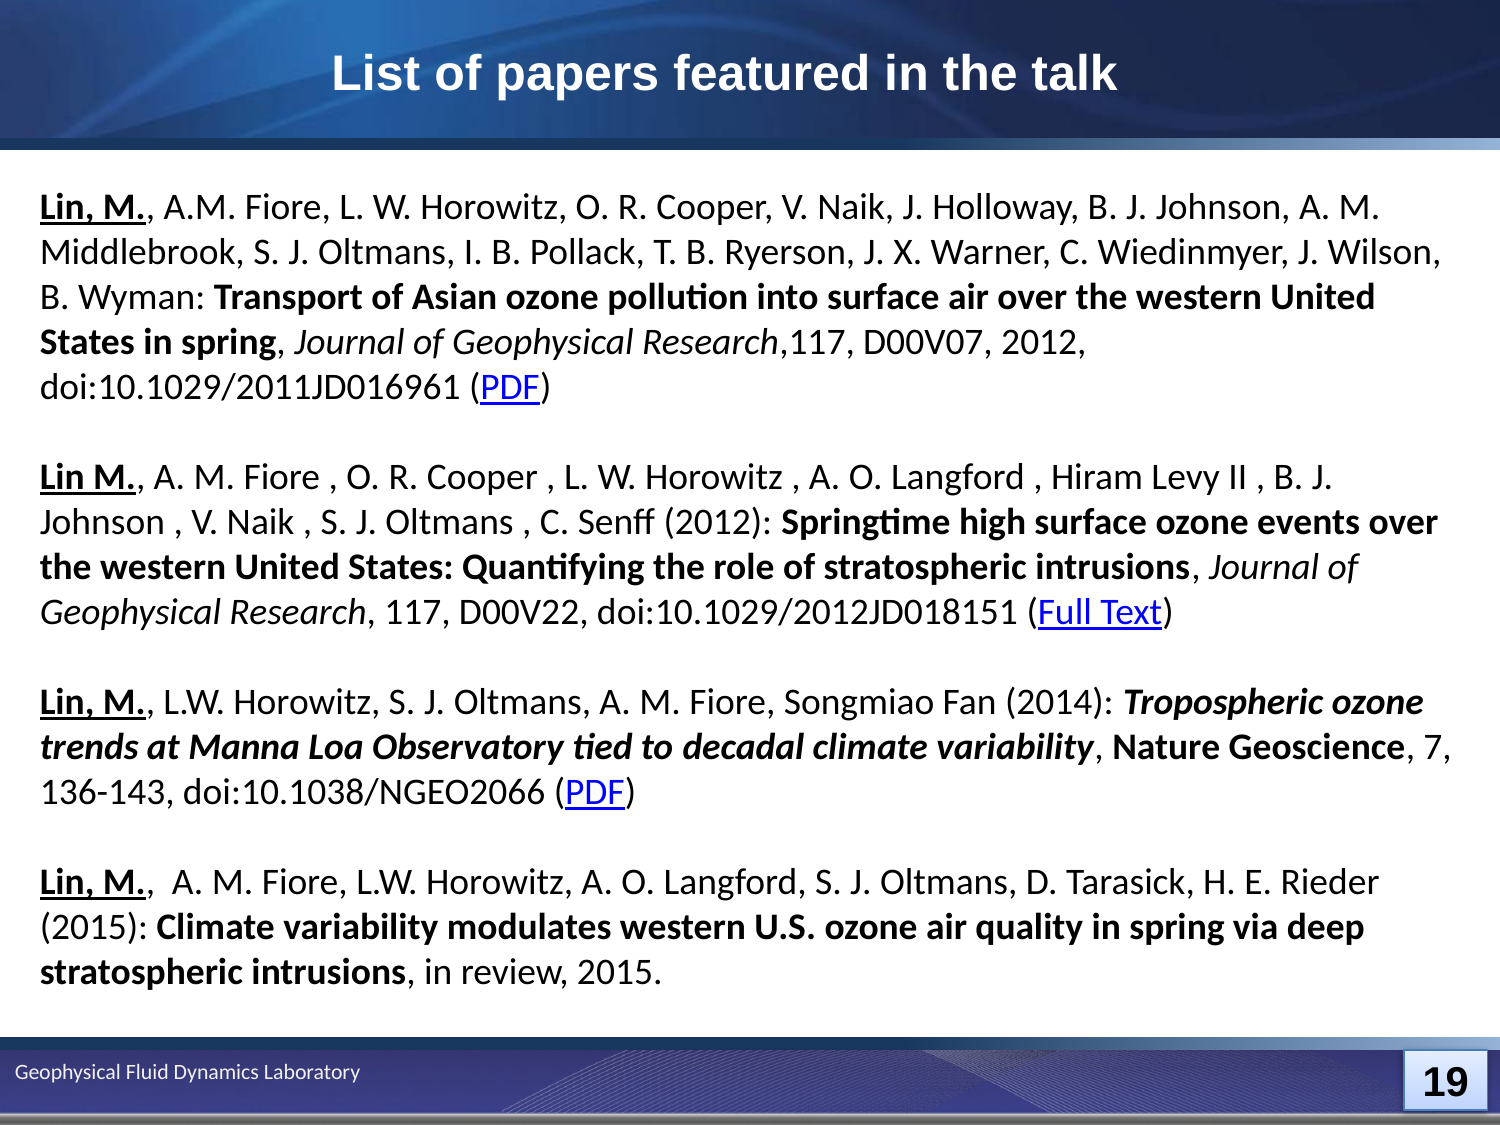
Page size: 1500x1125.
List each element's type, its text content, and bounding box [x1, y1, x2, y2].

picture [0, 1050, 1500, 1125]
picture [0, 0, 1500, 138]
text_box List of papers featured in the talk [0, 33, 1475, 138]
text_box Lin, M., A.M. Fiore, L. W. Horowitz, O. R. Cooper, V. Naik, J. Holloway, B. J. Johnson, A. M. Middlebrook, S. J. Oltmans, I. B. Pollack, T. B. Ryerson, J. X. Warner, C. Wiedinmyer, J. Wilson, B. Wyman: Transport of Asian ozone pollution into surface air over the western United States in spring, Journal of Geophysical Research,117, D00V07, 2012, doi:10.1029/2011JD016961 (PDF) Lin M., A. M. Fiore , O. R. Cooper , L. W. Horowitz , A. O. Langford , Hiram Levy II , B. J. Johnson , V. Naik , S. J. Oltmans , C. Senff (2012): Springtime high surface ozone events over the western United States: Quantifying the role of stratospheric intrusions, Journal of Geophysical Research, 117, D00V22, doi:10.1029/2012JD018151 (Full Text) Lin, M., L.W. Horowitz, S. J. Oltmans, A. M. Fiore, Songmiao Fan (2014): Tropospheric ozone trends at Manna Loa Observatory tied to decadal climate variability, Nature Geoscience, 7, 136-143, doi:10.1038/NGEO2066 (PDF) Lin, M., A. M. Fiore, L.W. Horowitz, A. O. Langford, S. J. Oltmans, D. Tarasick, H. E. Rieder (2015): Climate variability modulates western U.S. ozone air quality in spring via deep stratospheric intrusions, in review, 2015. [24, 174, 1475, 1000]
text_box 19 [1403, 1049, 1488, 1111]
